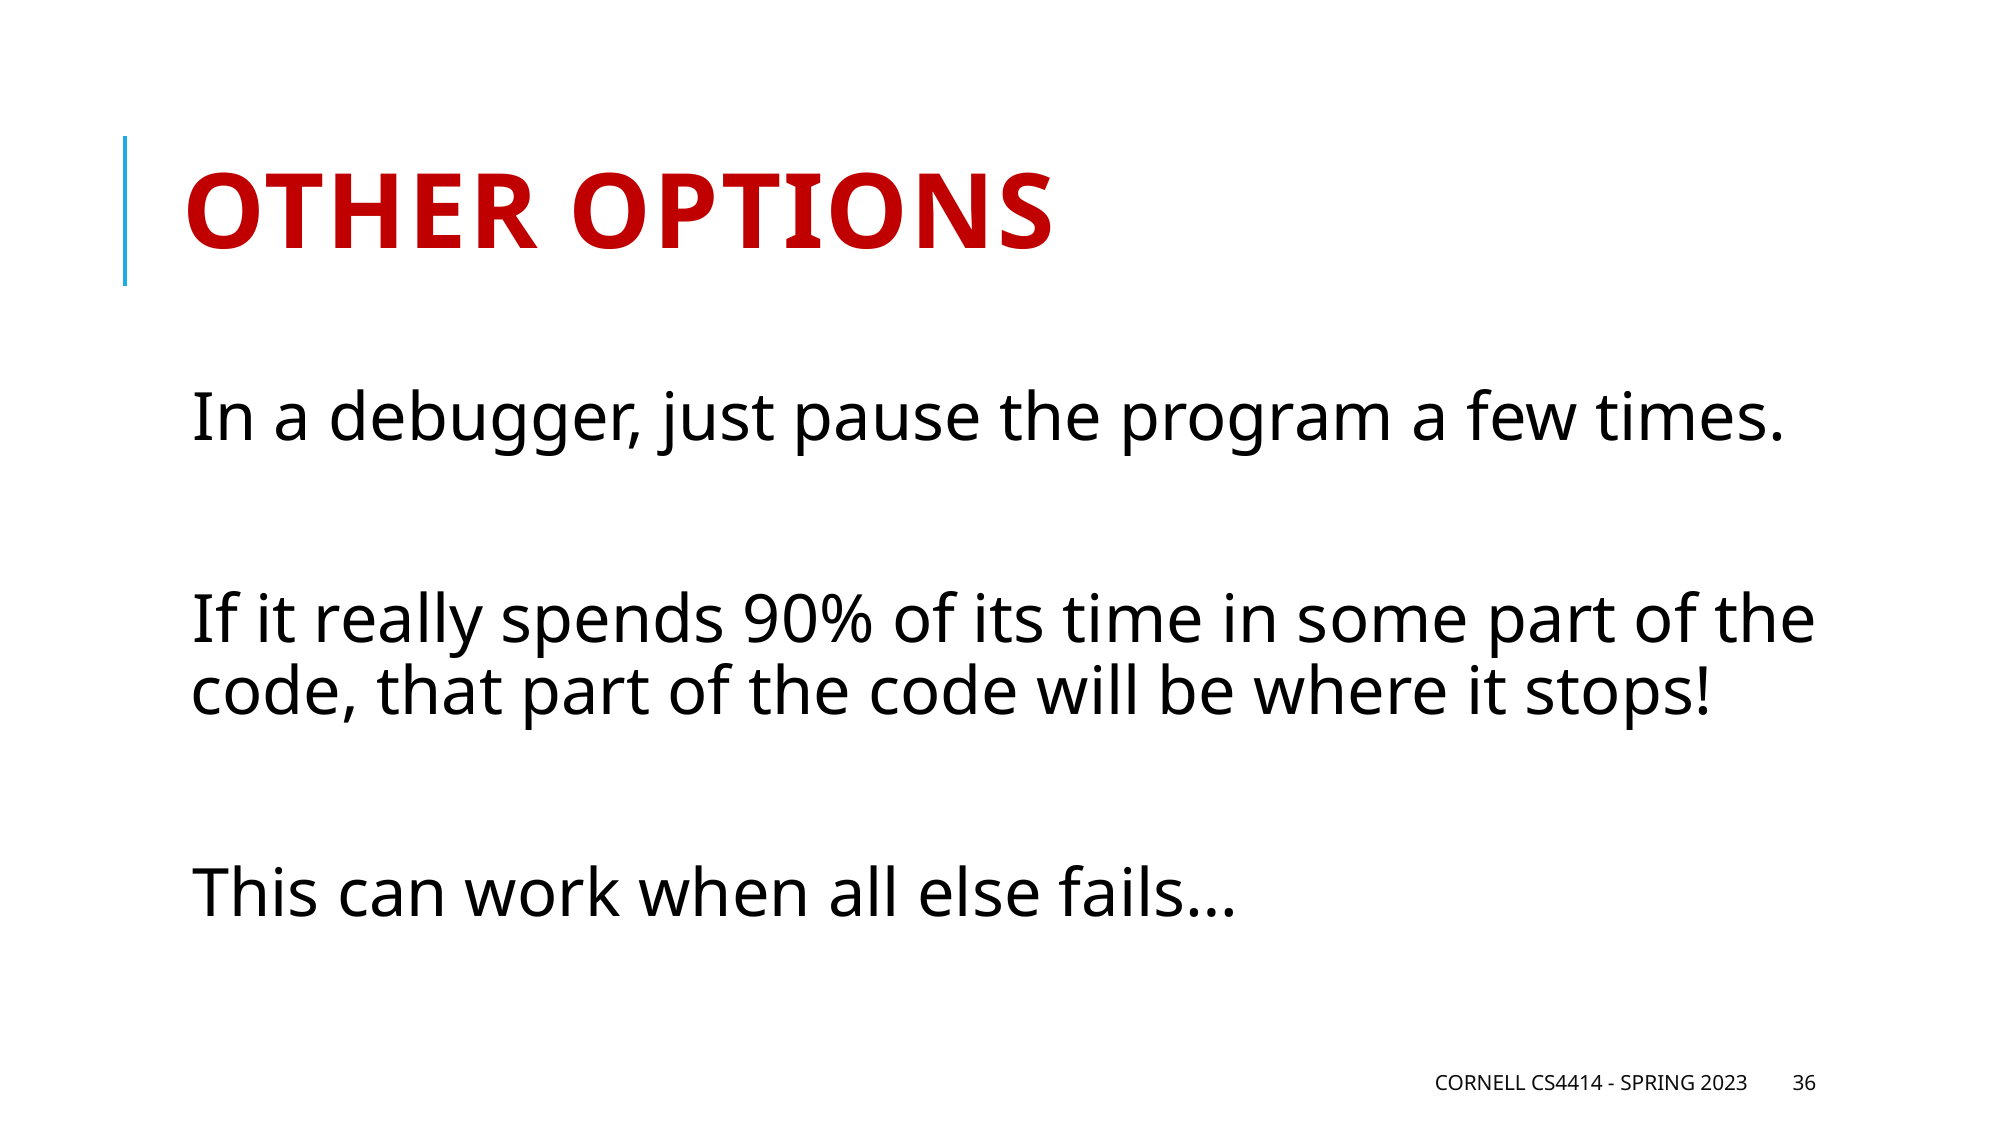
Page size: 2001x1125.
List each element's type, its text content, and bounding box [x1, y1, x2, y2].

title Other options [168, 96, 1914, 342]
footer Cornell CS4414 - Spring 2023 [794, 1061, 1763, 1107]
list In a debugger, just pause the program a few times. If it really spends 90% of its time in some part of the code, that part of the code will be where it stops! This can work when all else fails… [168, 375, 1914, 1035]
slide_number 36 [1777, 1061, 1938, 1107]
